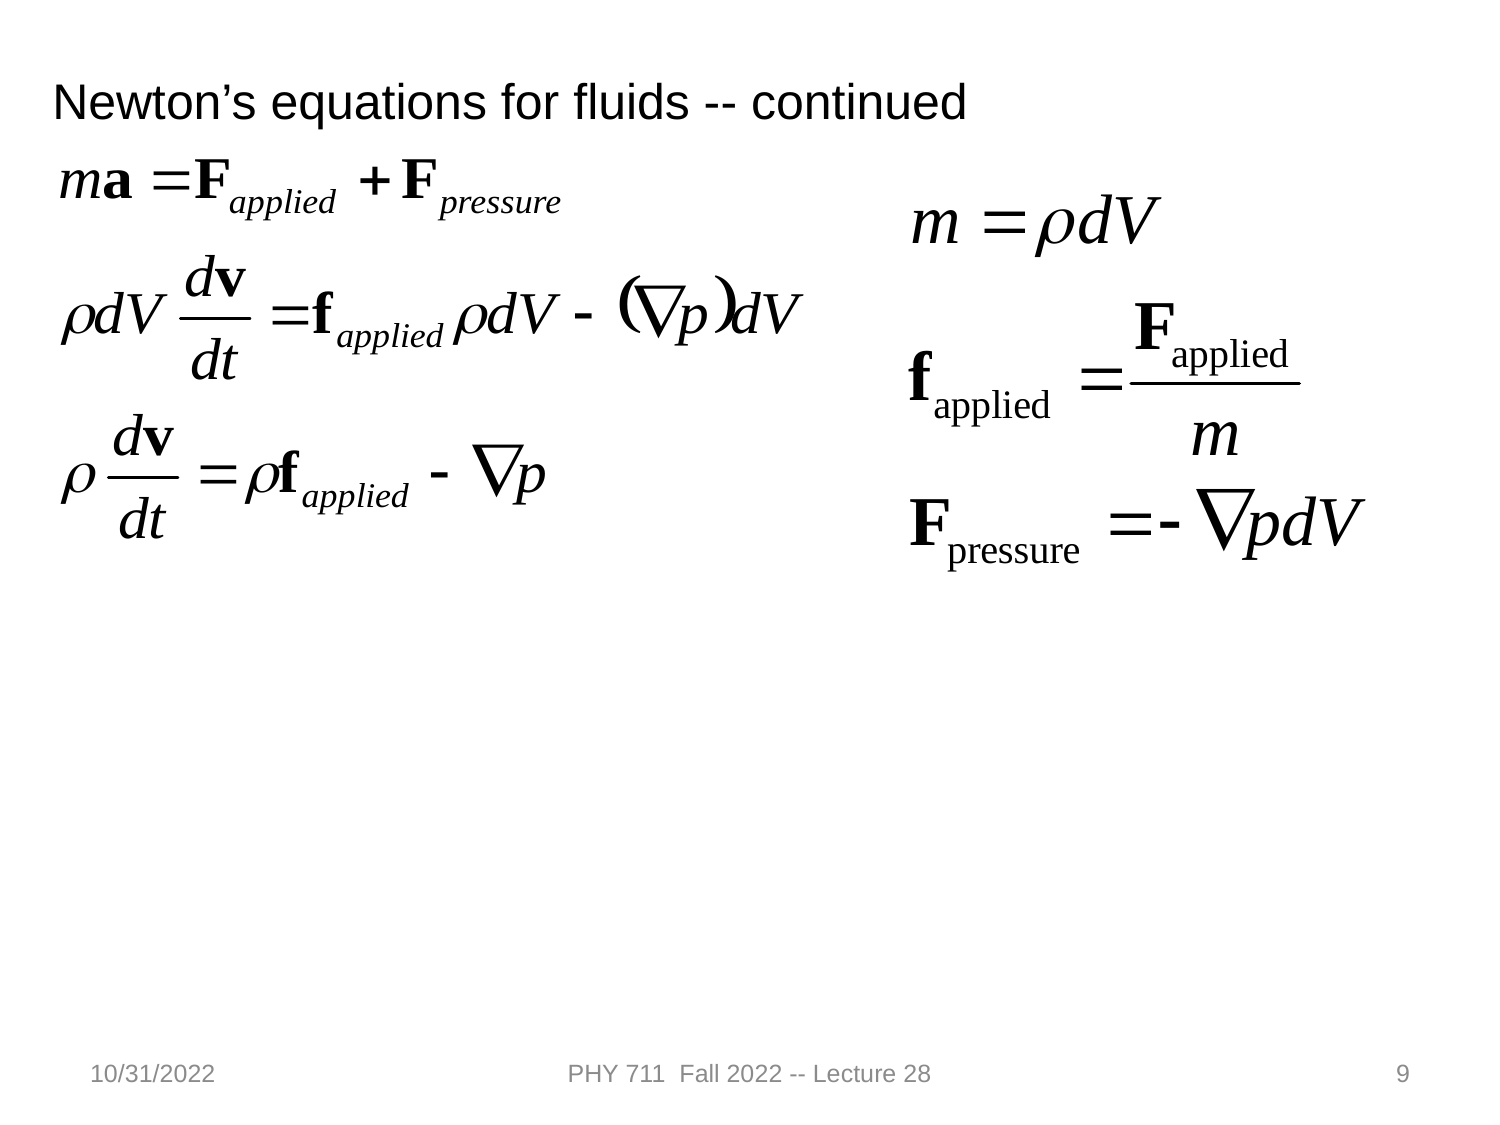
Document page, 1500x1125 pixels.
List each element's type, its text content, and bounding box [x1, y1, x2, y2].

text_box Newton’s equations for fluids -- continued [37, 62, 1438, 198]
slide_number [75, 1042, 425, 1103]
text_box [899, 178, 1380, 588]
footer PHY 711 Fall 2022 -- Lecture 28 [512, 1042, 988, 1103]
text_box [48, 140, 819, 551]
slide_number 9 [1074, 1042, 1425, 1103]
